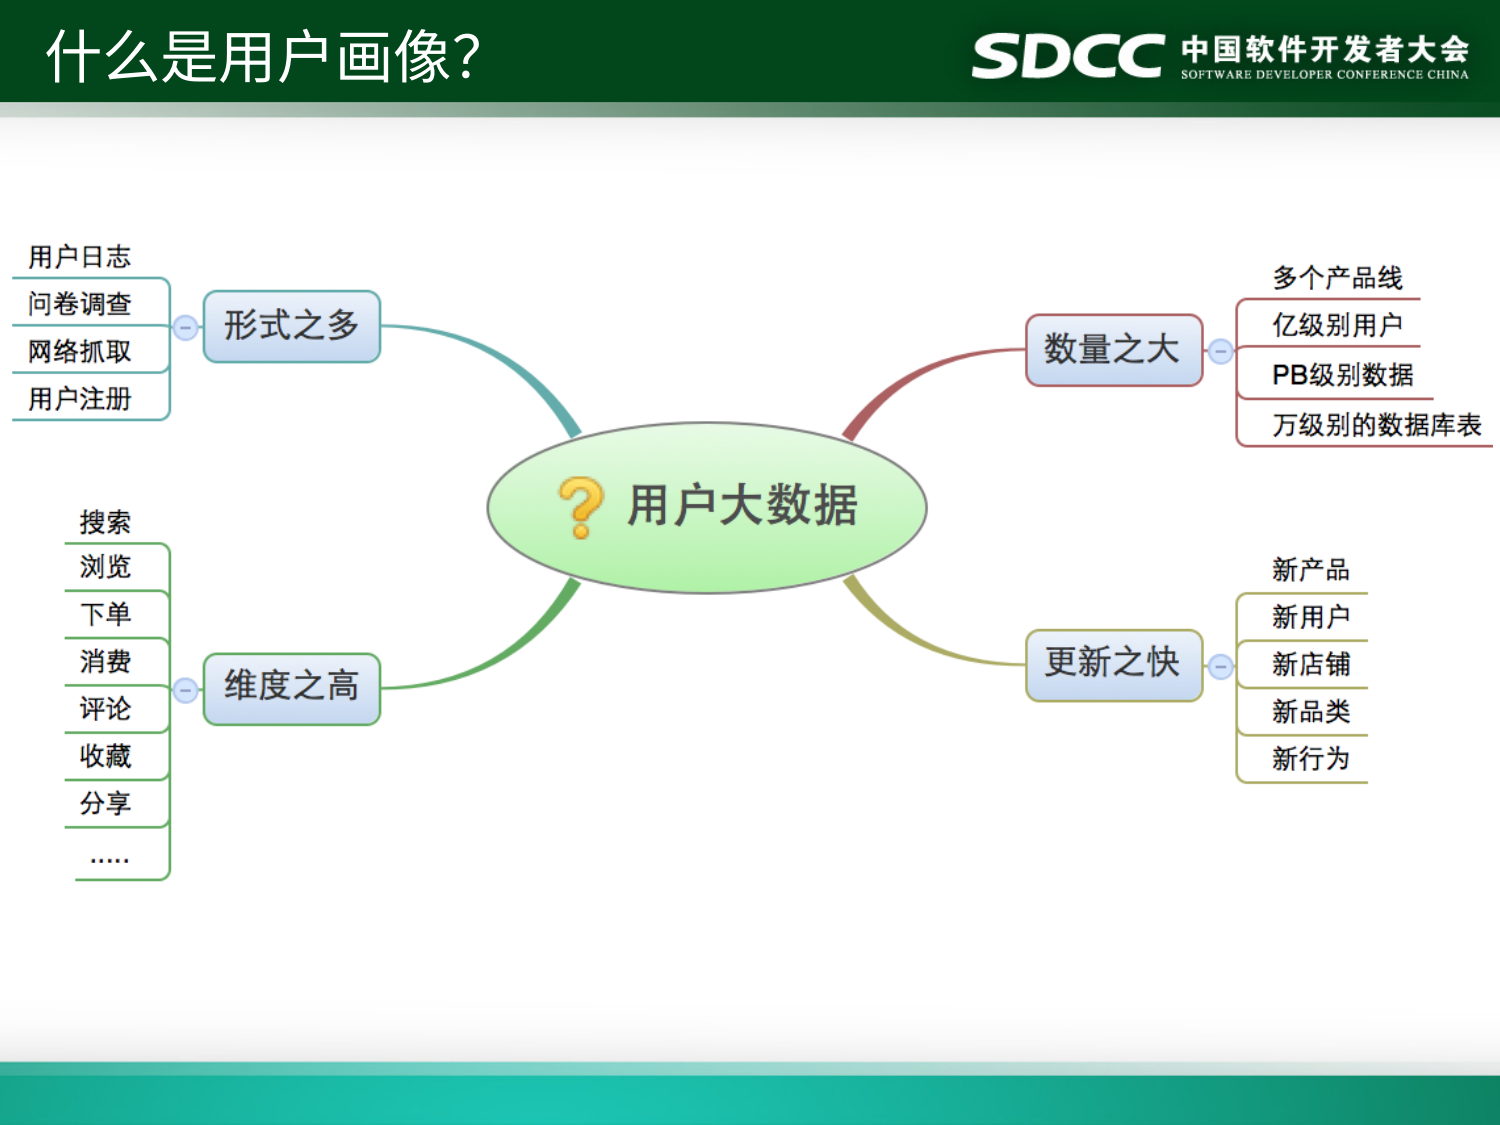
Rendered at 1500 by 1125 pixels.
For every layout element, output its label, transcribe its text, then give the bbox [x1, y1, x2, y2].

title 什么是用户画像？ [29, 0, 939, 114]
picture [0, 0, 1500, 1125]
